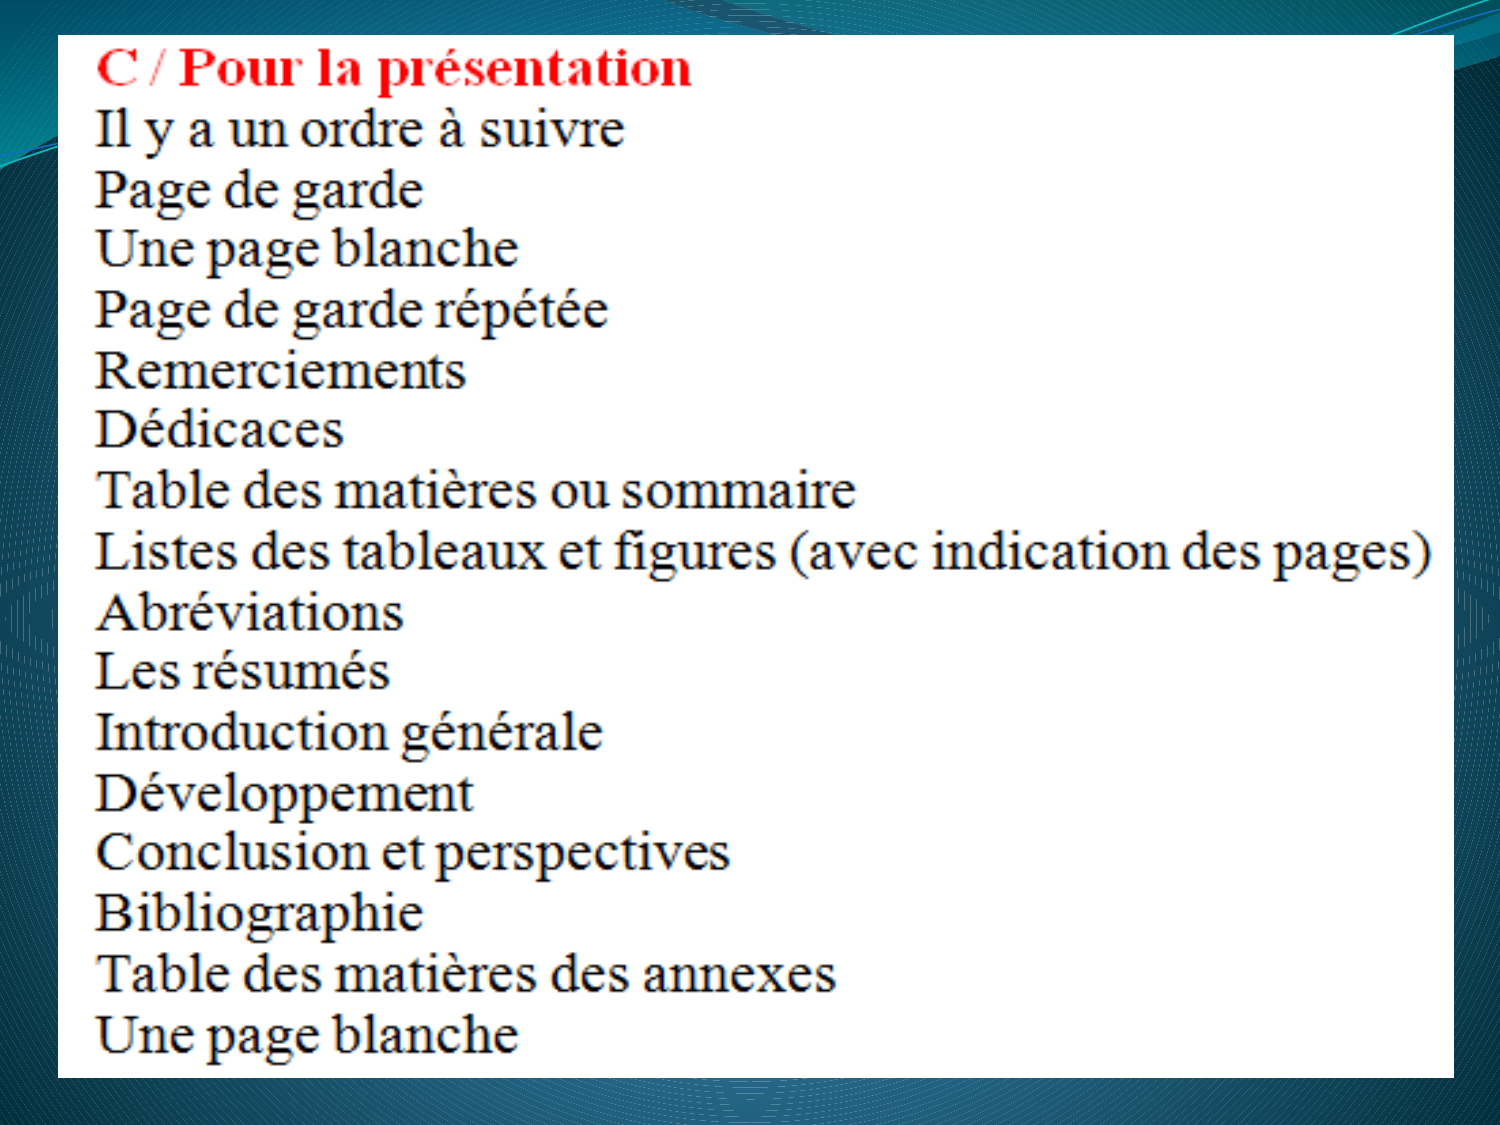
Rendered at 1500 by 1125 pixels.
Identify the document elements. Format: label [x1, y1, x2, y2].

picture [58, 34, 1454, 1079]
